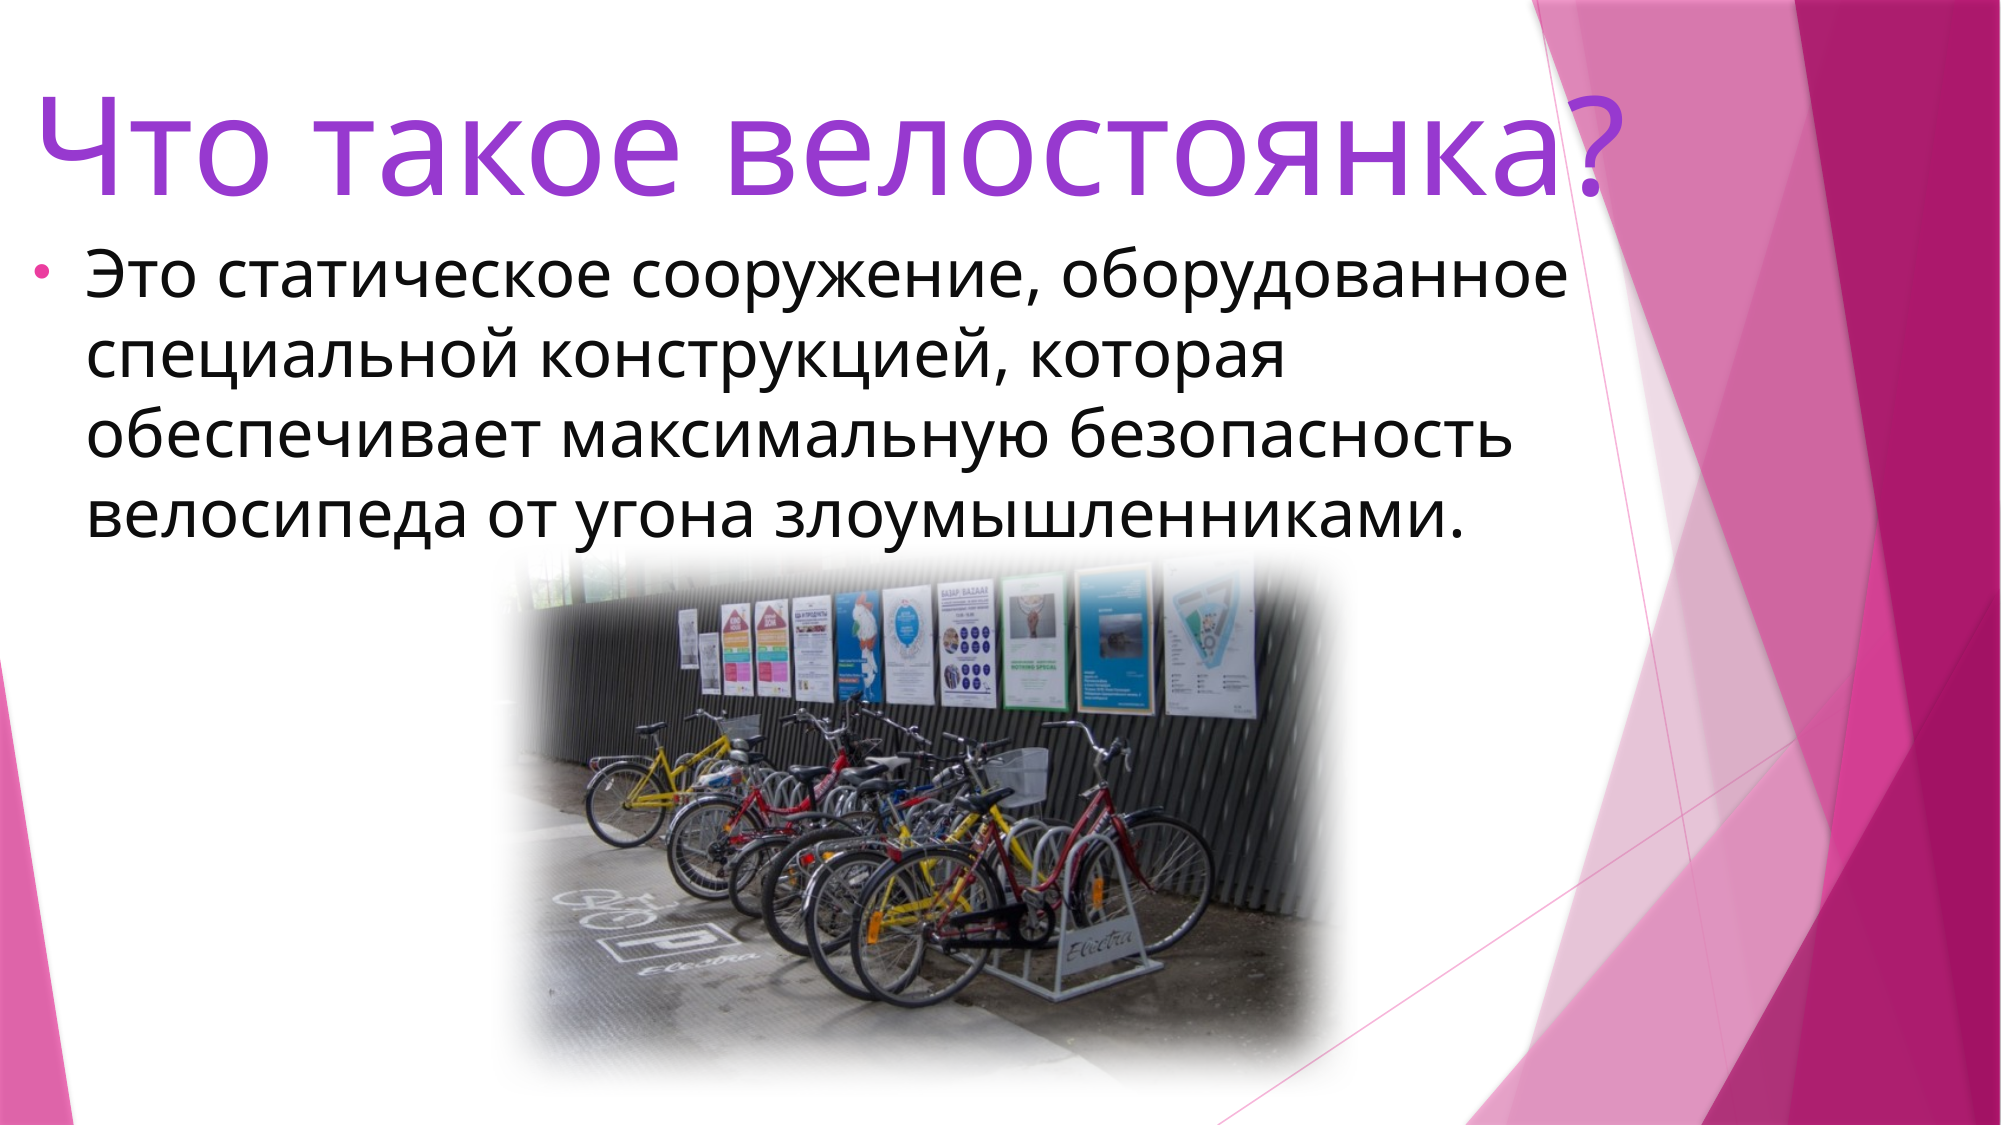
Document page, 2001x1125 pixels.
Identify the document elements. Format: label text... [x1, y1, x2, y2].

picture [488, 542, 1359, 1099]
title Что такое велостоянка? [17, 50, 1712, 306]
list Это статическое сооружение, оборудованное специальной конструкцией, которая обеспечивает максимальную безопасность велосипеда от угона злоумышленниками. [17, 223, 1638, 563]
